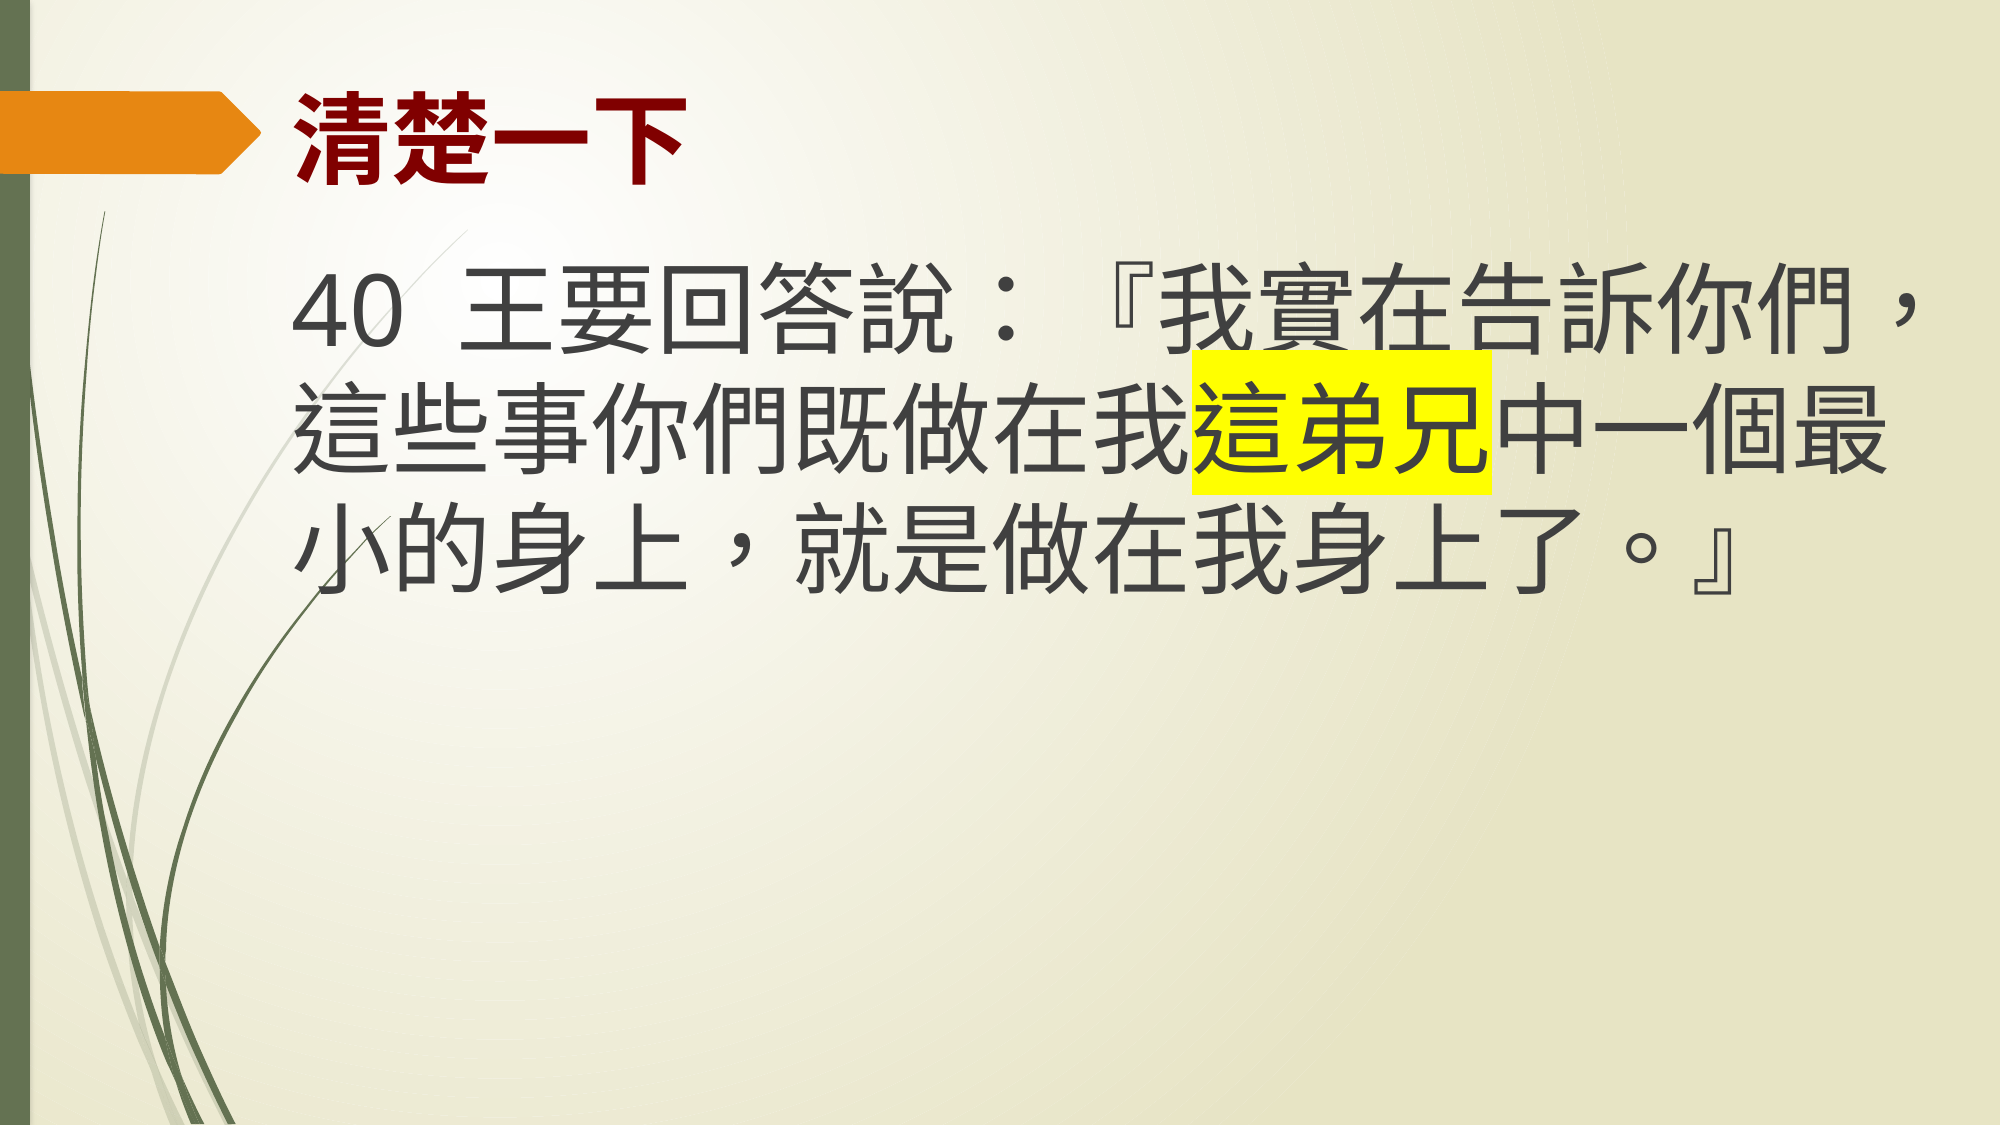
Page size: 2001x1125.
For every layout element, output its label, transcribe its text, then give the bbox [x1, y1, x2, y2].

title 清楚一下 [276, 69, 1973, 212]
list 40 王要回答說：『我實在告訴你們，這些事你們既做在我這弟兄中一個最小的身上，就是做在我身上了。』 [276, 238, 1918, 1056]
